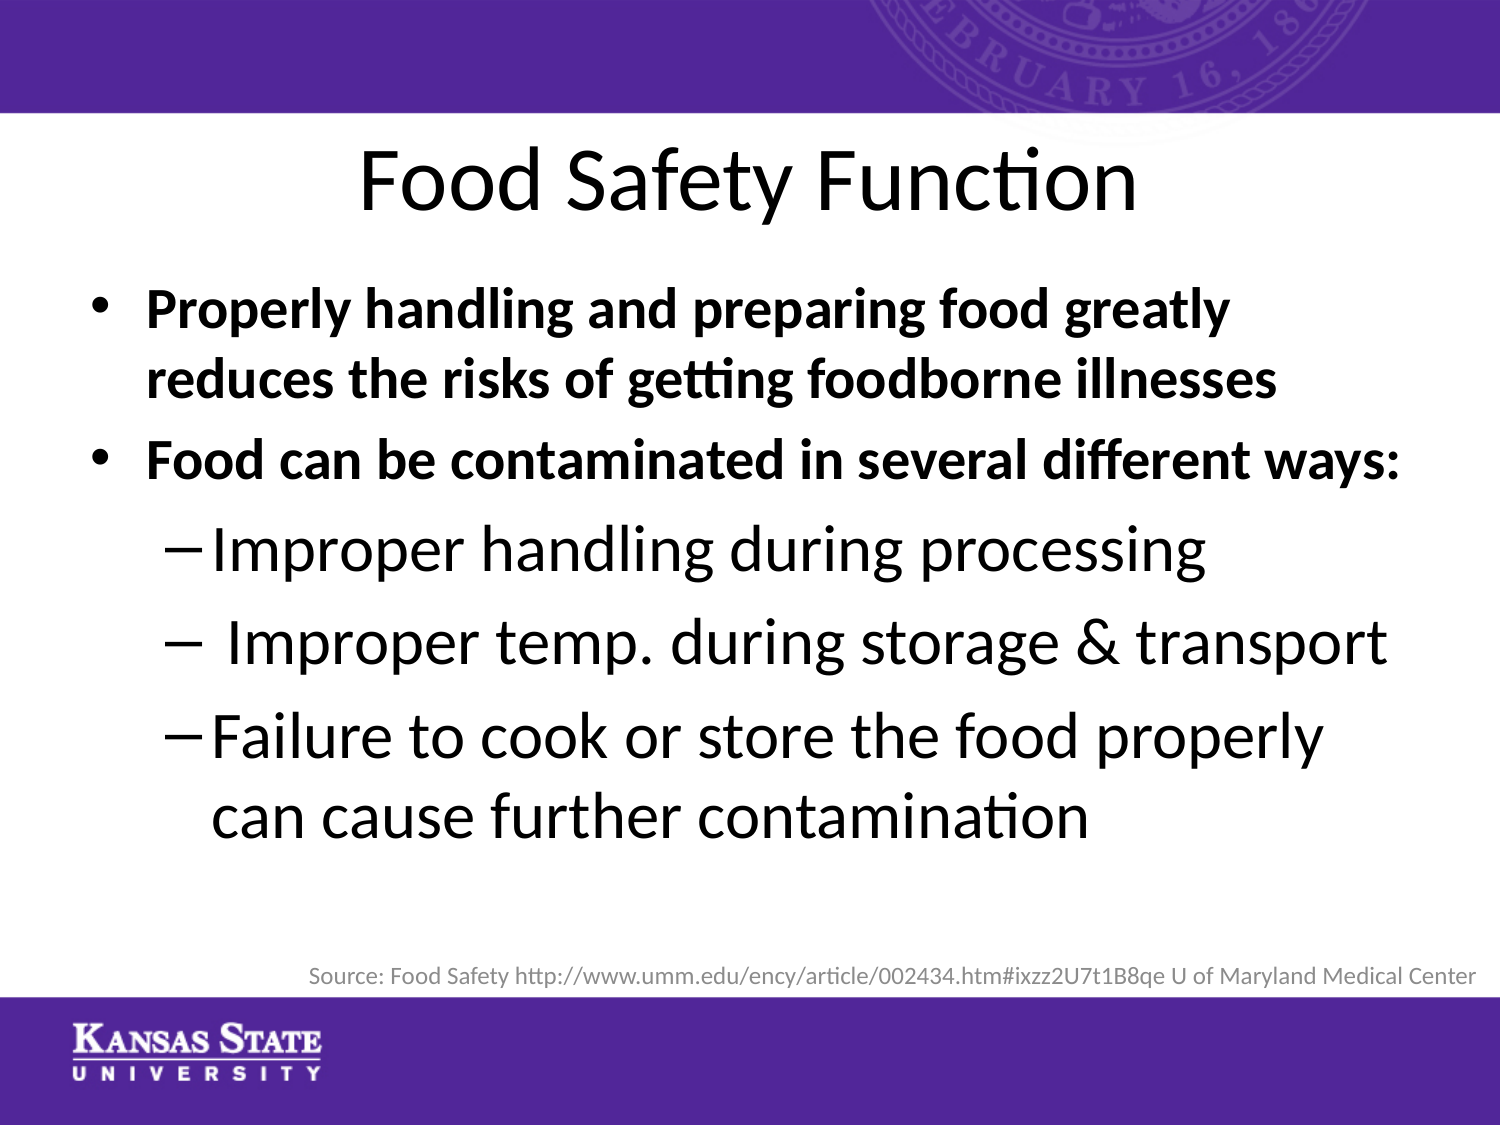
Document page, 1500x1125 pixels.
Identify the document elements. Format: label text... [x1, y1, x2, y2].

list Properly handling and preparing food greatly reduces the risks of getting foodborne illnesses Food can be contaminated in several different ways: Improper handling during processing Improper temp. during storage & transport Failure to cook or store the food properly can cause further contamination [75, 262, 1425, 945]
picture [0, 0, 1500, 1125]
title Food Safety Function [75, 80, 1425, 262]
footer Source: Food Safety http://www.umm.edu/ency/article/002434.htm#ixzz2U7t1B8qe U of Maryland Medical Center [75, 945, 1500, 1005]
